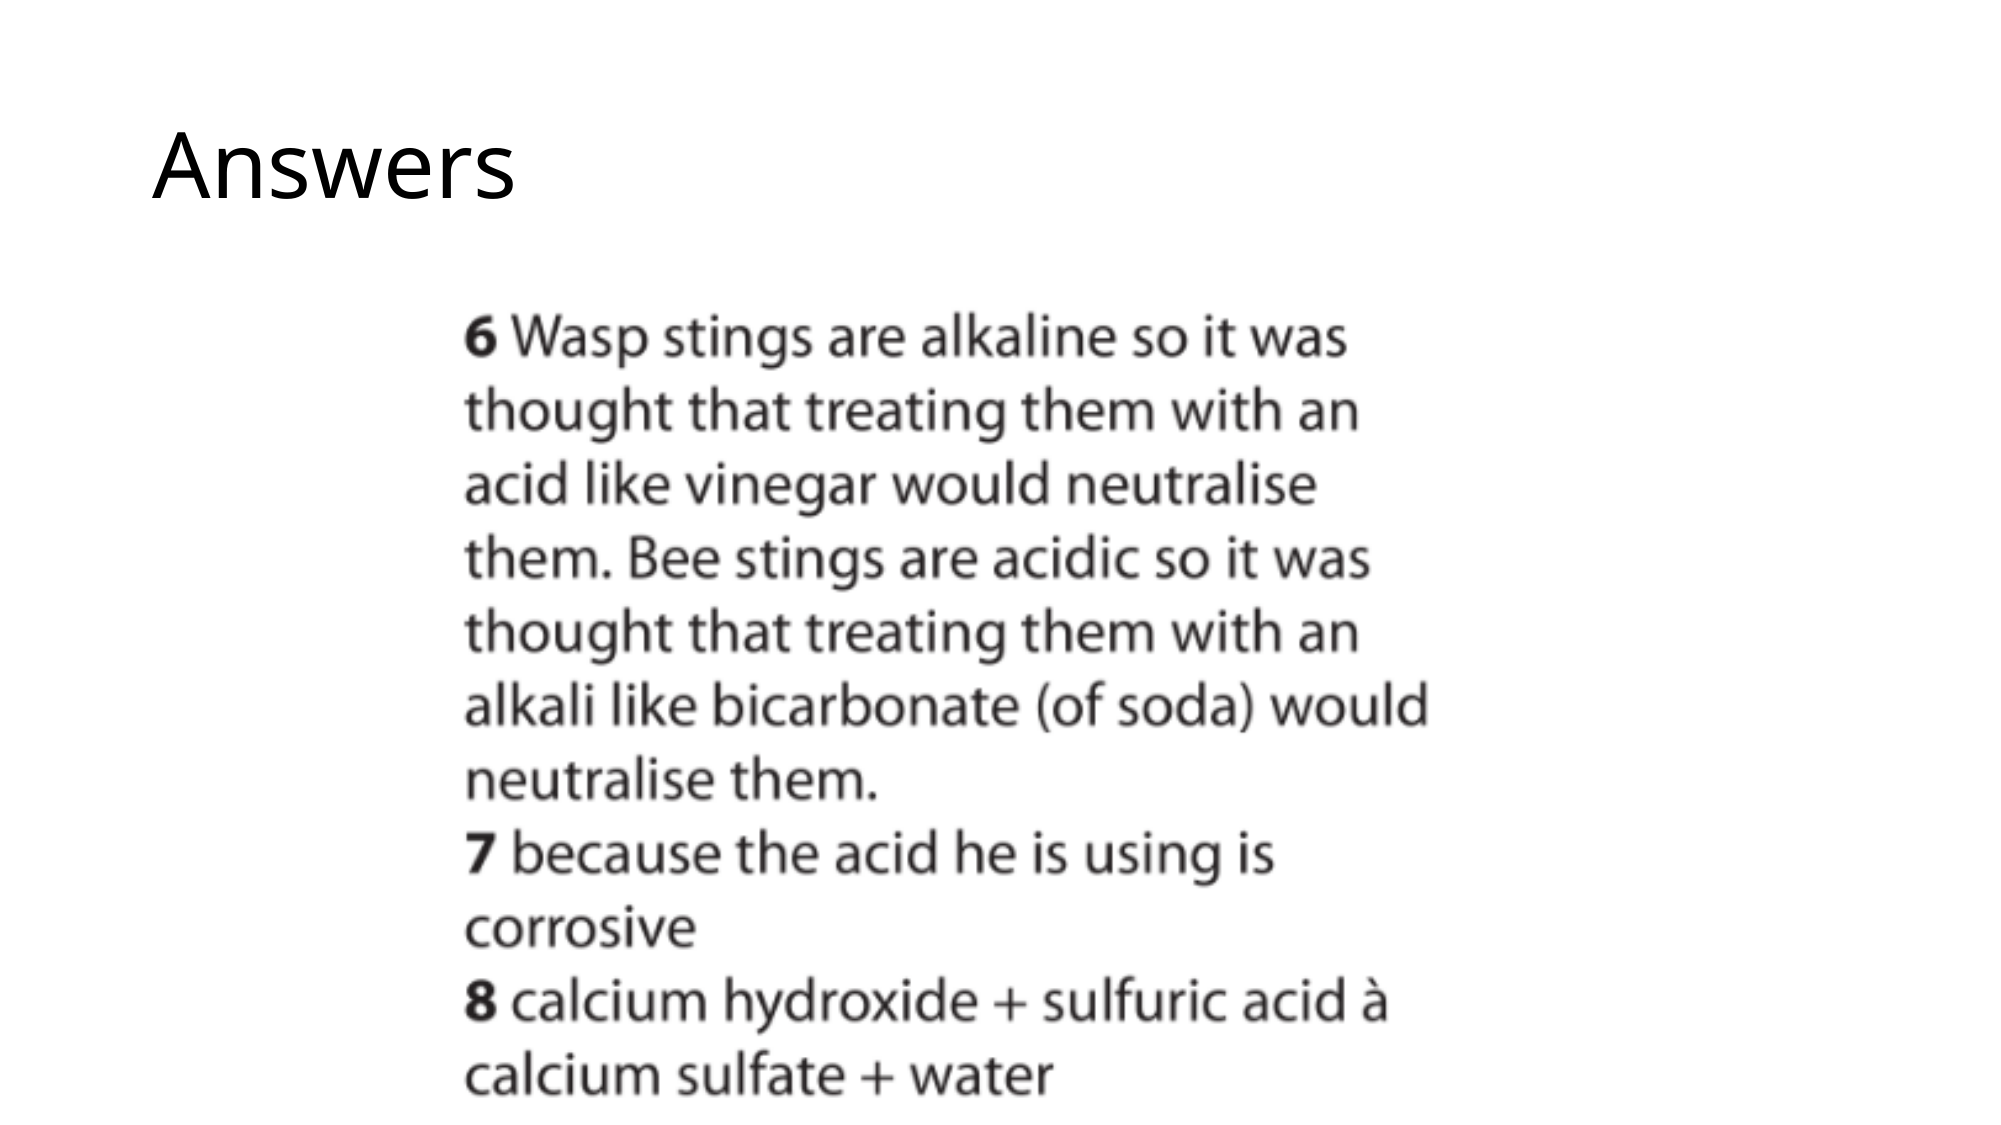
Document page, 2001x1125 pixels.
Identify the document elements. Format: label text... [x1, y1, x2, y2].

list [359, 299, 1500, 1125]
title Answers [137, 59, 1863, 278]
